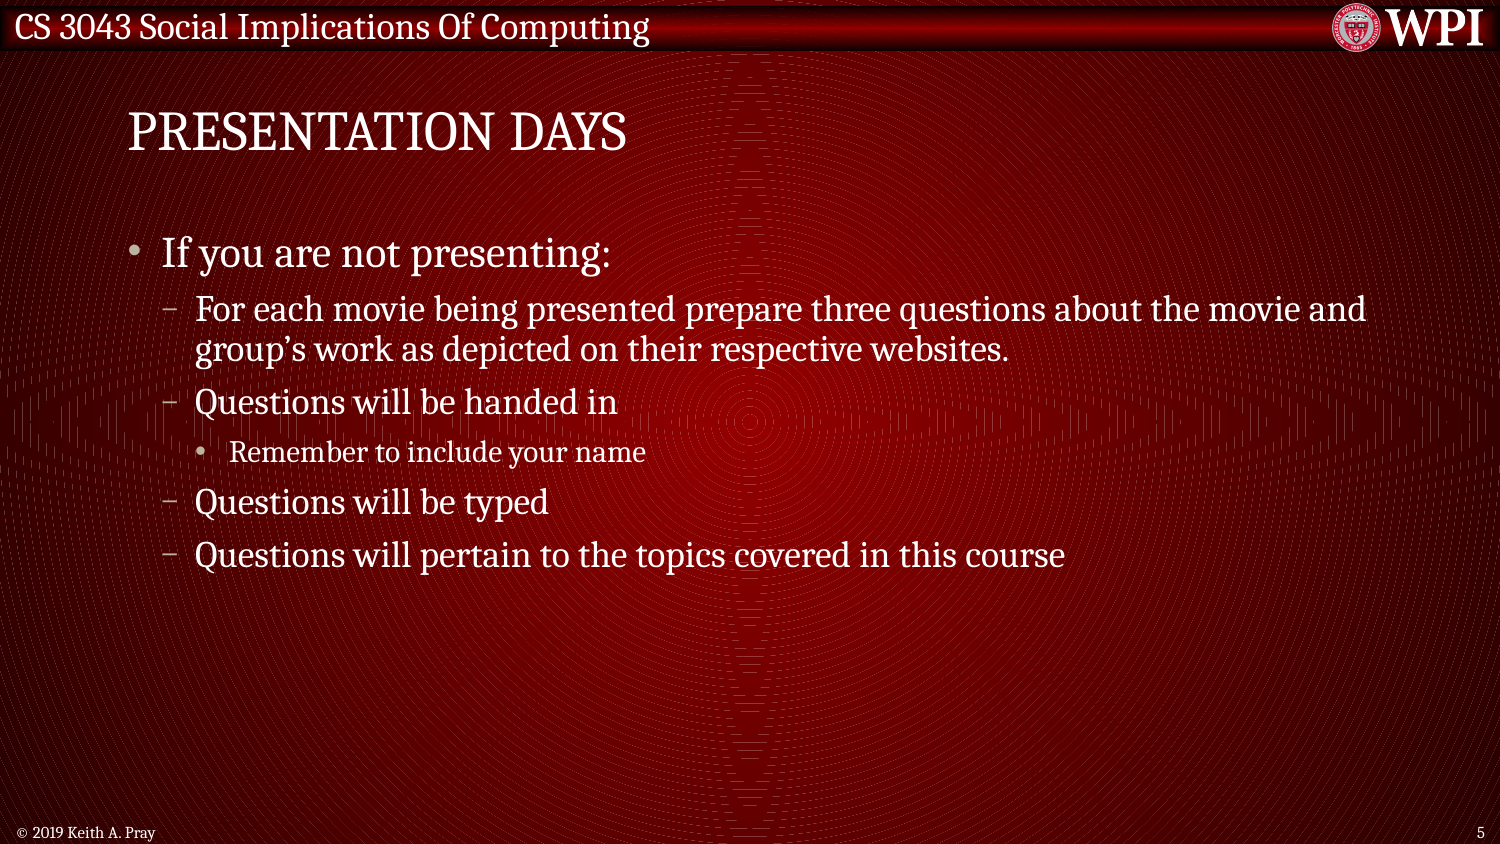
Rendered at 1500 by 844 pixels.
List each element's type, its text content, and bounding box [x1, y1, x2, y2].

title Presentation Days [112, 59, 1388, 210]
picture [1332, 3, 1483, 52]
list If you are not presenting: For each movie being presented prepare three questions about the movie and group’s work as depicted on their respective websites. Questions will be handed in Remember to include your name Questions will be typed Questions will pertain to the topics covered in this course [112, 221, 1388, 772]
footer © 2019 Keith A. Pray [0, 819, 913, 844]
slide_number 5 [1397, 819, 1500, 844]
